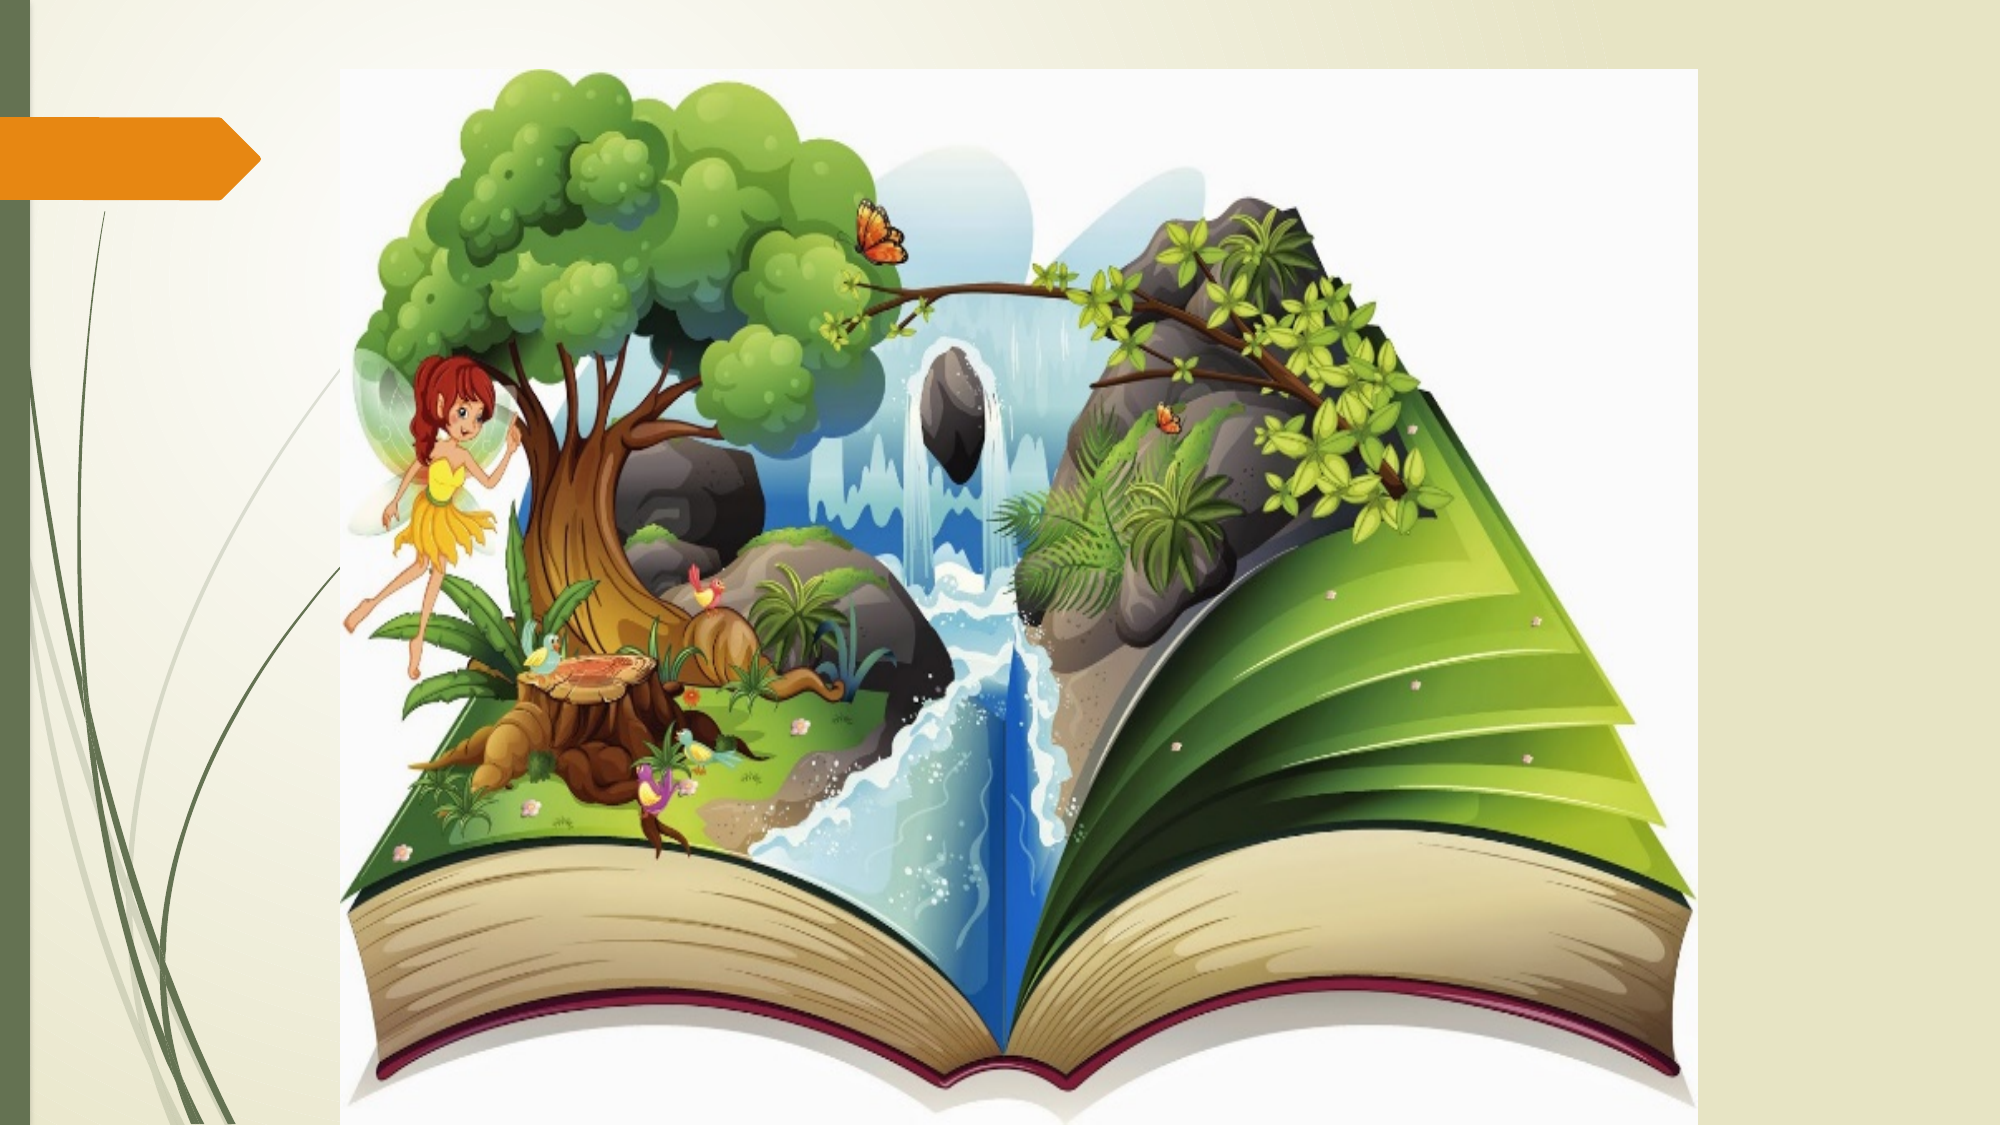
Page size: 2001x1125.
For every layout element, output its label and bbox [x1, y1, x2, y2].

picture [340, 69, 1699, 1125]
